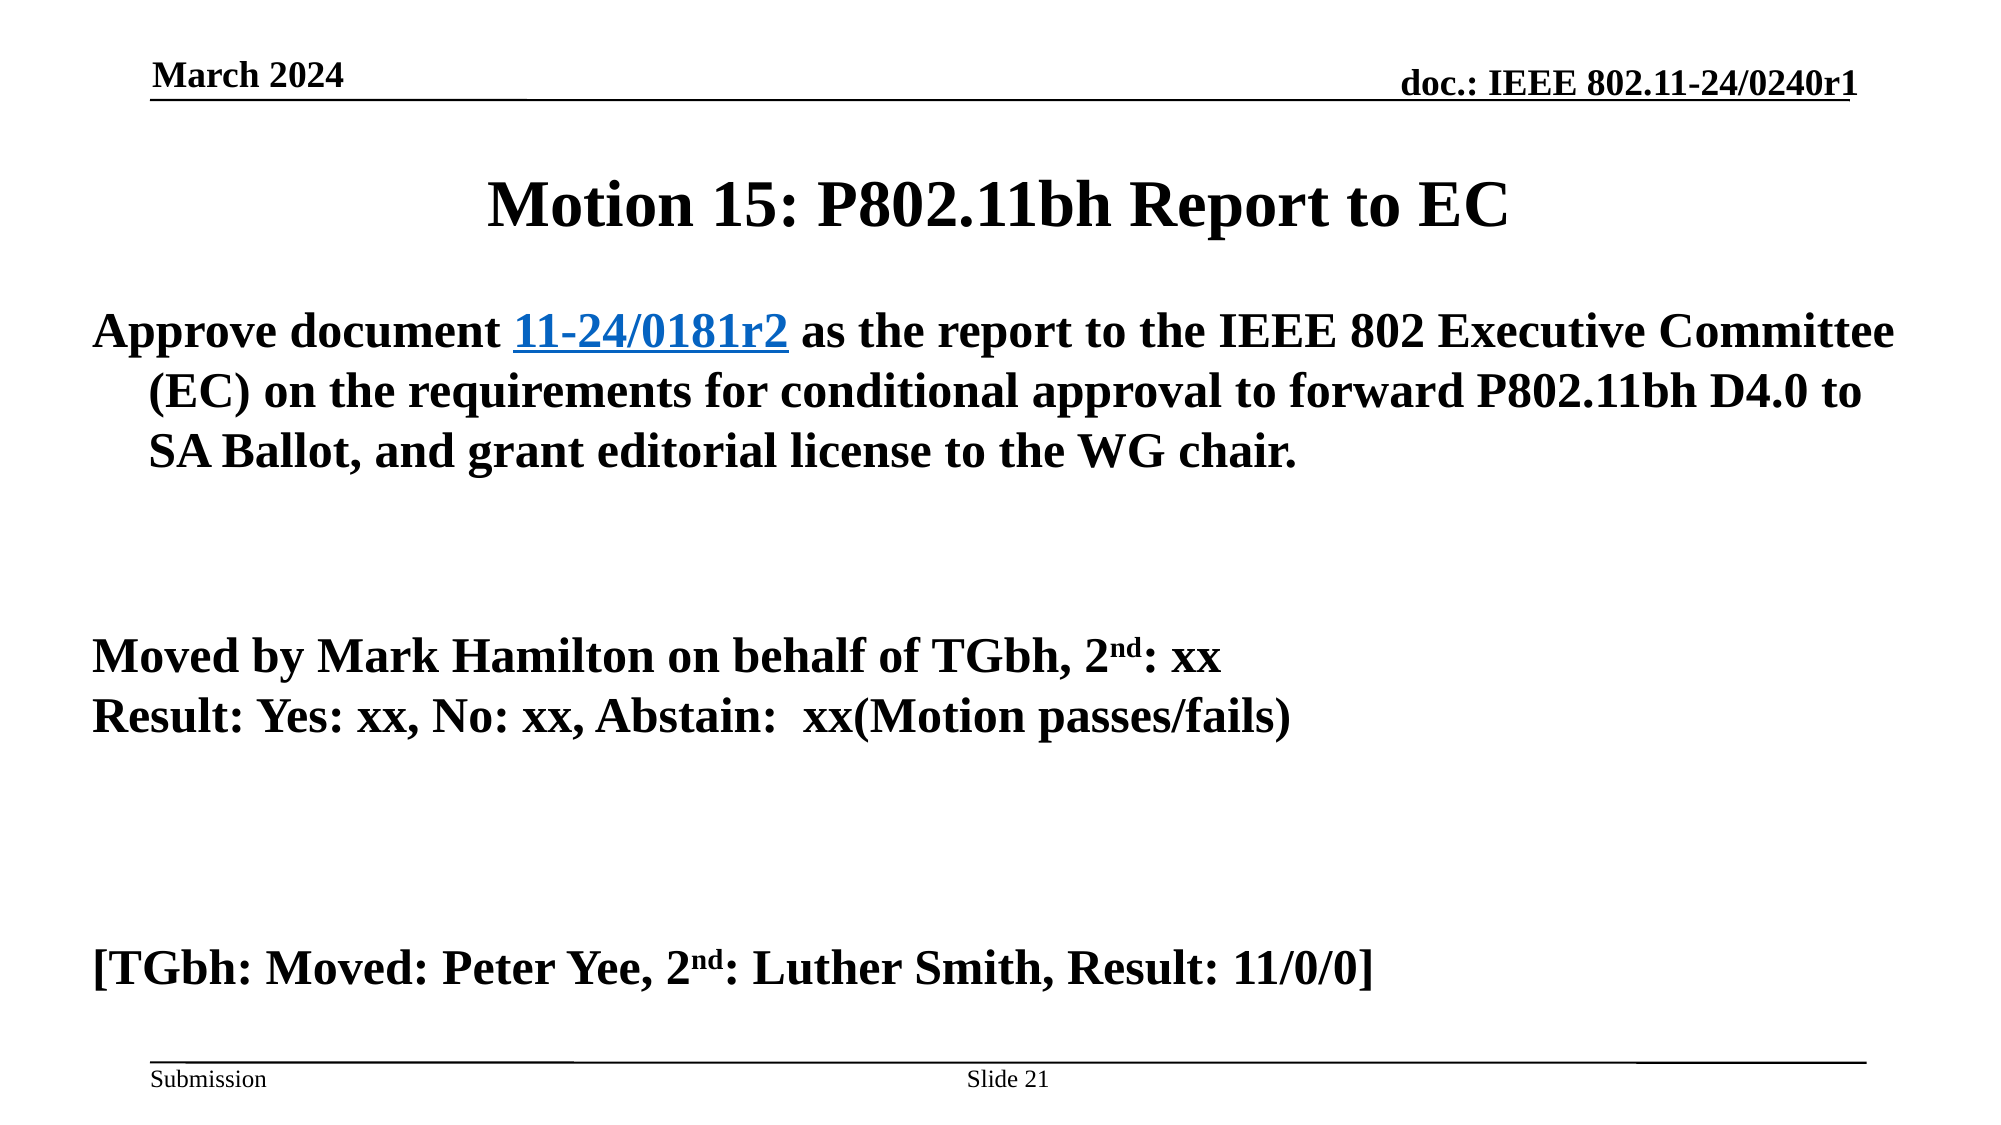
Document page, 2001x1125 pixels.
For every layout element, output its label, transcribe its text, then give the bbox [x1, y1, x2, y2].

text_box March 2024 [137, 42, 548, 88]
title Motion 15: P802.11bh Report to EC [149, 112, 1850, 288]
slide_number Slide 21 [950, 1061, 1067, 1123]
list Approve document 11-24/0181r2 as the report to the IEEE 802 Executive Committee (EC) on the requirements for conditional approval to forward P802.11bh D4.0 to SA Ballot, and grant editorial license to the WG chair. Moved by Mark Hamilton on behalf of TGbh, 2nd: xx Result: Yes: xx, No: xx, Abstain: xx(Motion passes/fails) [TGbh: Moved: Peter Yee, 2nd: Luther Smith, Result: 11/0/0] [76, 289, 1940, 1063]
